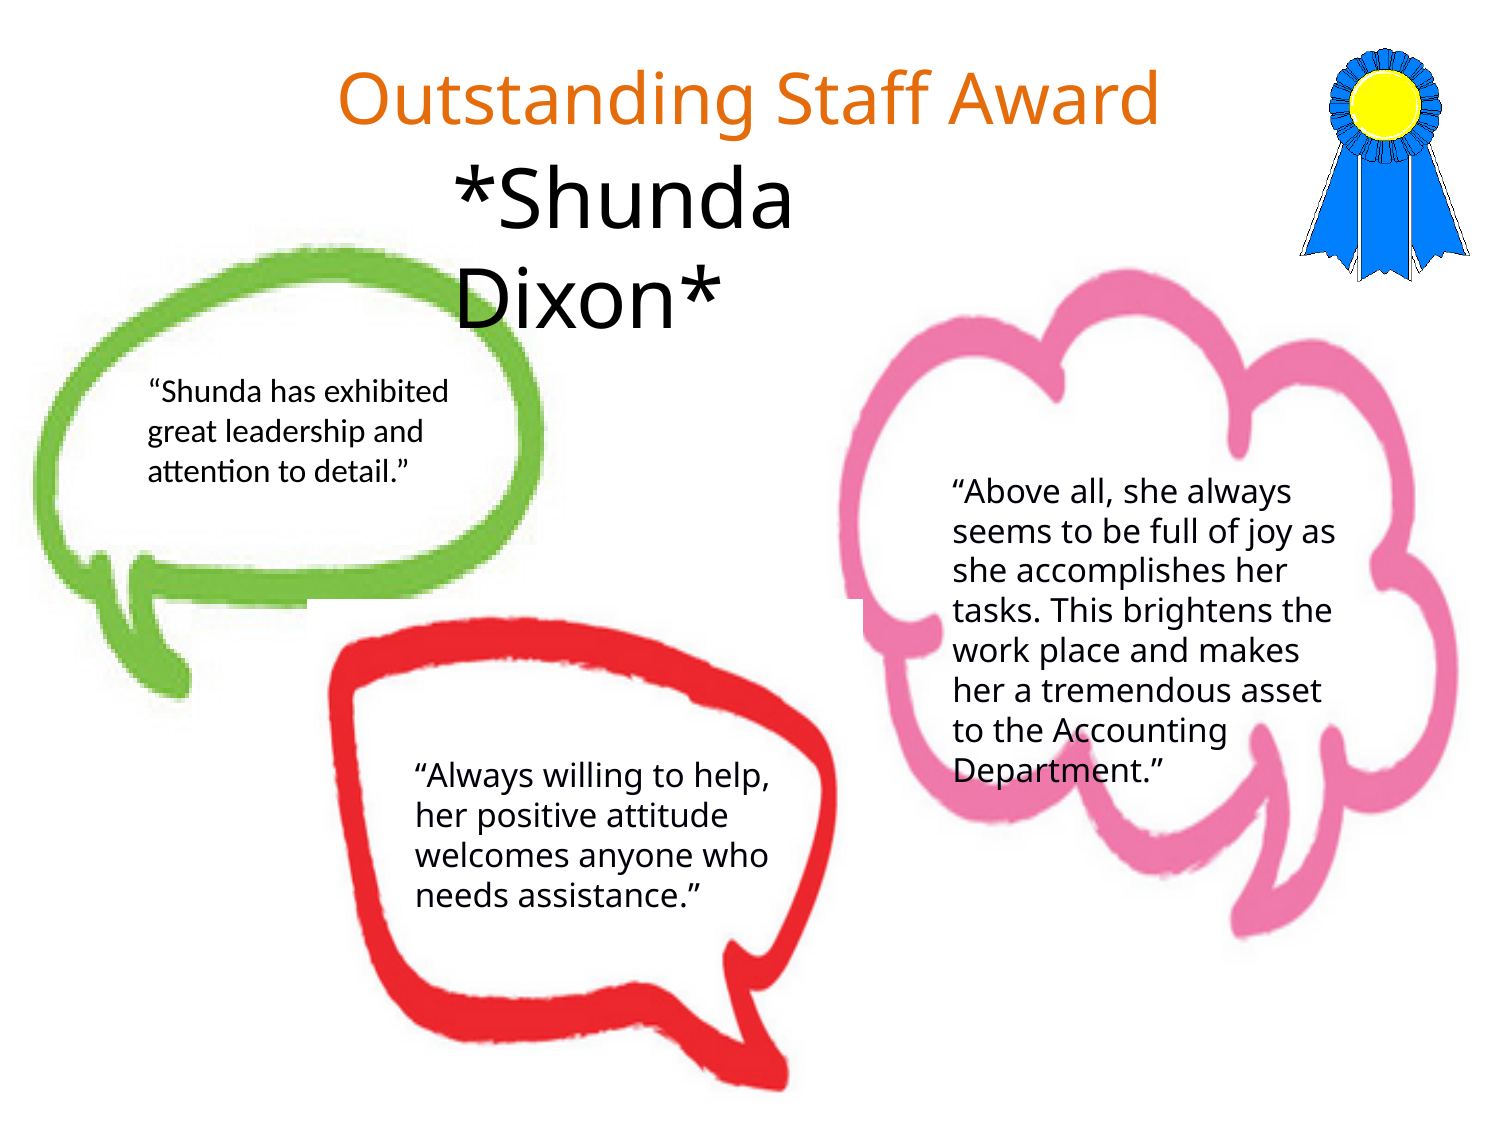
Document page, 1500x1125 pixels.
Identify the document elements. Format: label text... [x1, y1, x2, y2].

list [4, 214, 601, 738]
picture [306, 47, 1500, 1125]
text_box *Shunda Dixon* [437, 137, 1088, 353]
title Outstanding Staff Award [75, 45, 1425, 233]
